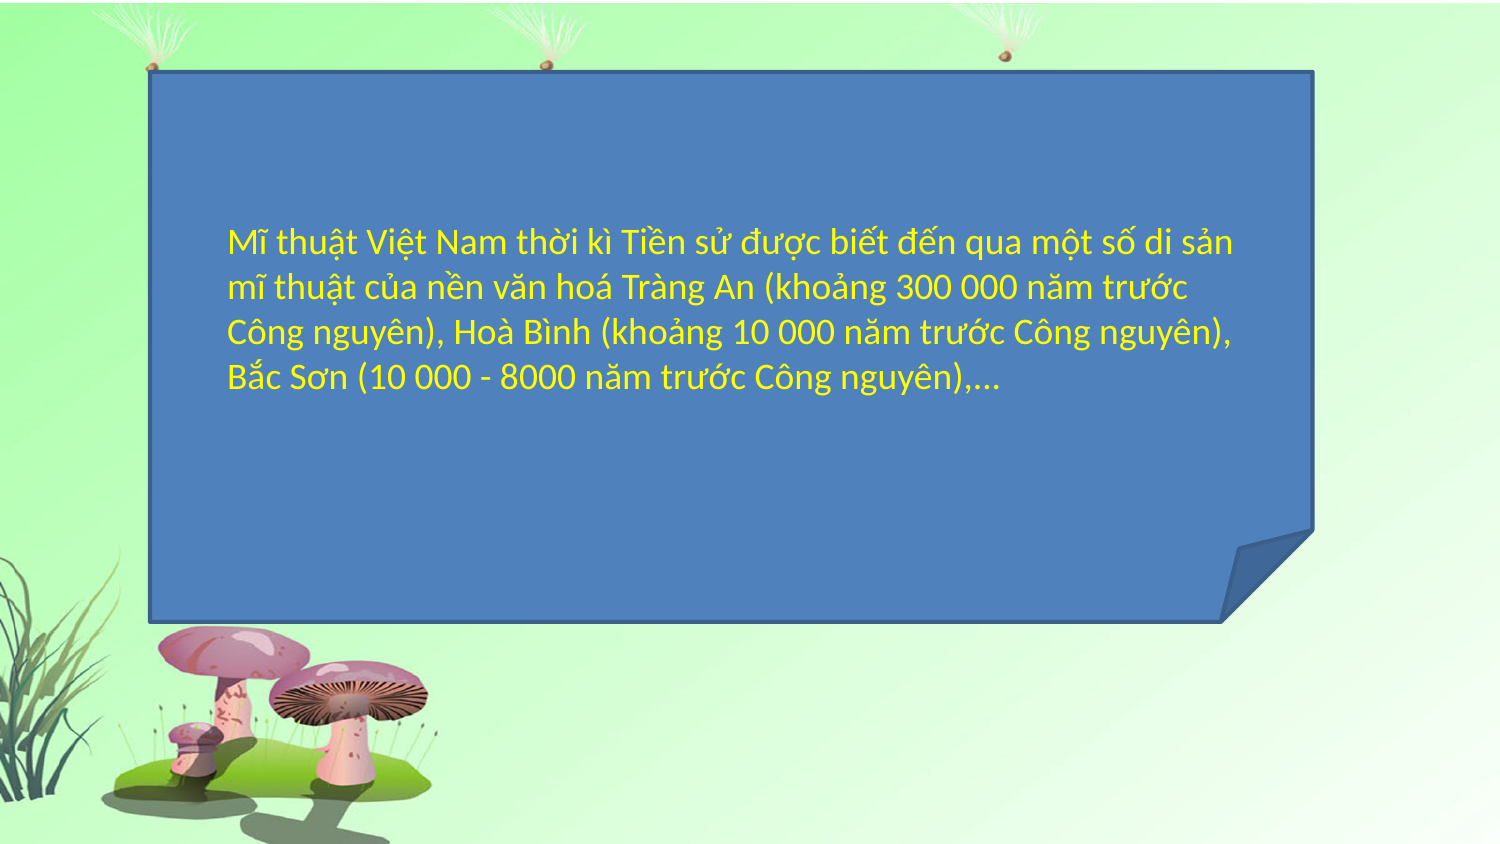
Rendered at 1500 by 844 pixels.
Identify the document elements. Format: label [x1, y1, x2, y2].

picture [0, 2, 1500, 844]
text_box [149, 71, 1313, 623]
